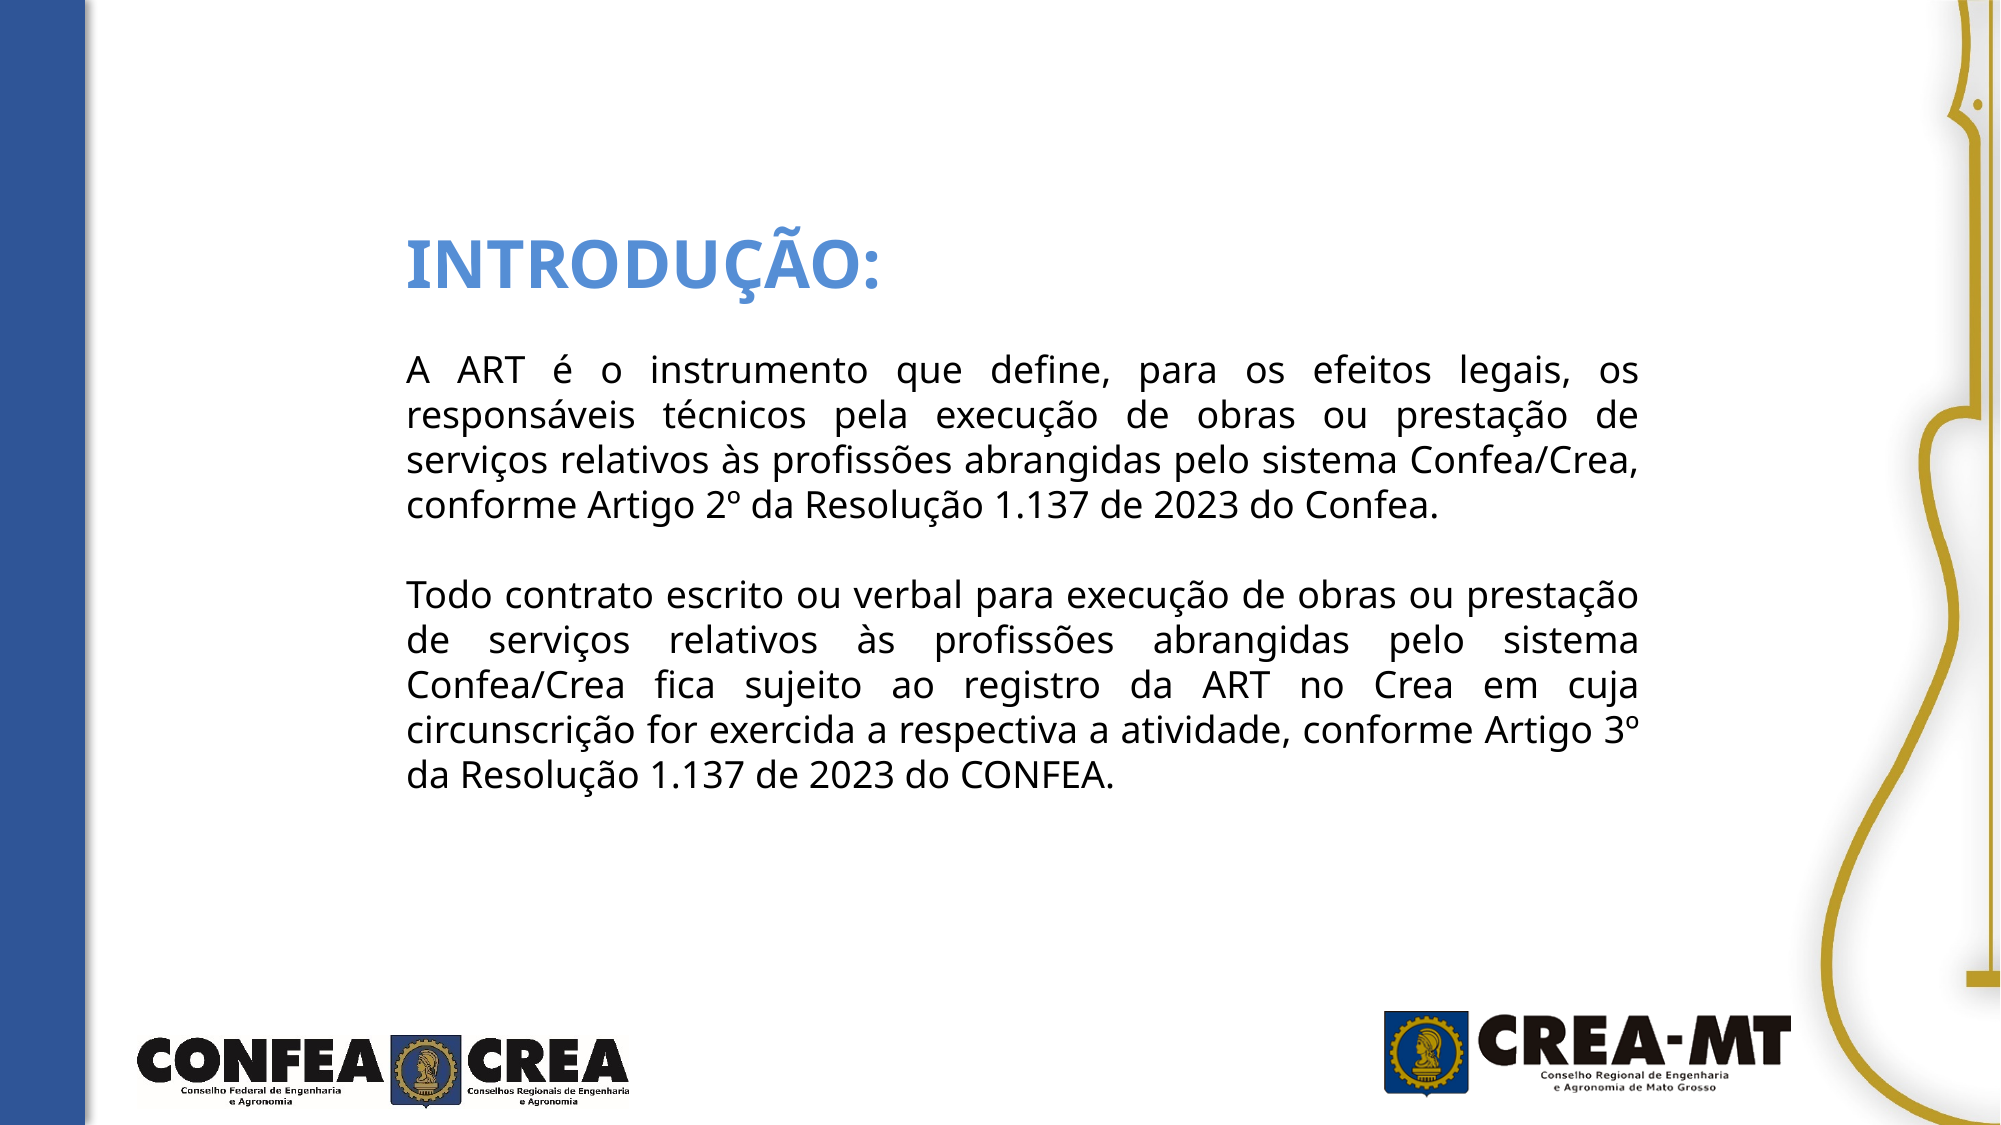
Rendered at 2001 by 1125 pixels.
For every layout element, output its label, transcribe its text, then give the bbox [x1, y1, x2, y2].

picture [137, 1035, 629, 1109]
picture [1383, 0, 2001, 1125]
text_box INTRODUÇÃO: A ART é o instrumento que define, para os efeitos legais, os responsáveis técnicos pela execução de obras ou prestação de serviços relativos às profissões abrangidas pelo sistema Confea/Crea, conforme Artigo 2º da Resolução 1.137 de 2023 do Confea. Todo contrato escrito ou verbal para execução de obras ou prestação de serviços relativos às profissões abrangidas pelo sistema Confea/Crea fica sujeito ao registro da ART no Crea em cuja circunscrição for exercida a respectiva a atividade, conforme Artigo 3º da Resolução 1.137 de 2023 do CONFEA. [391, 214, 1656, 804]
